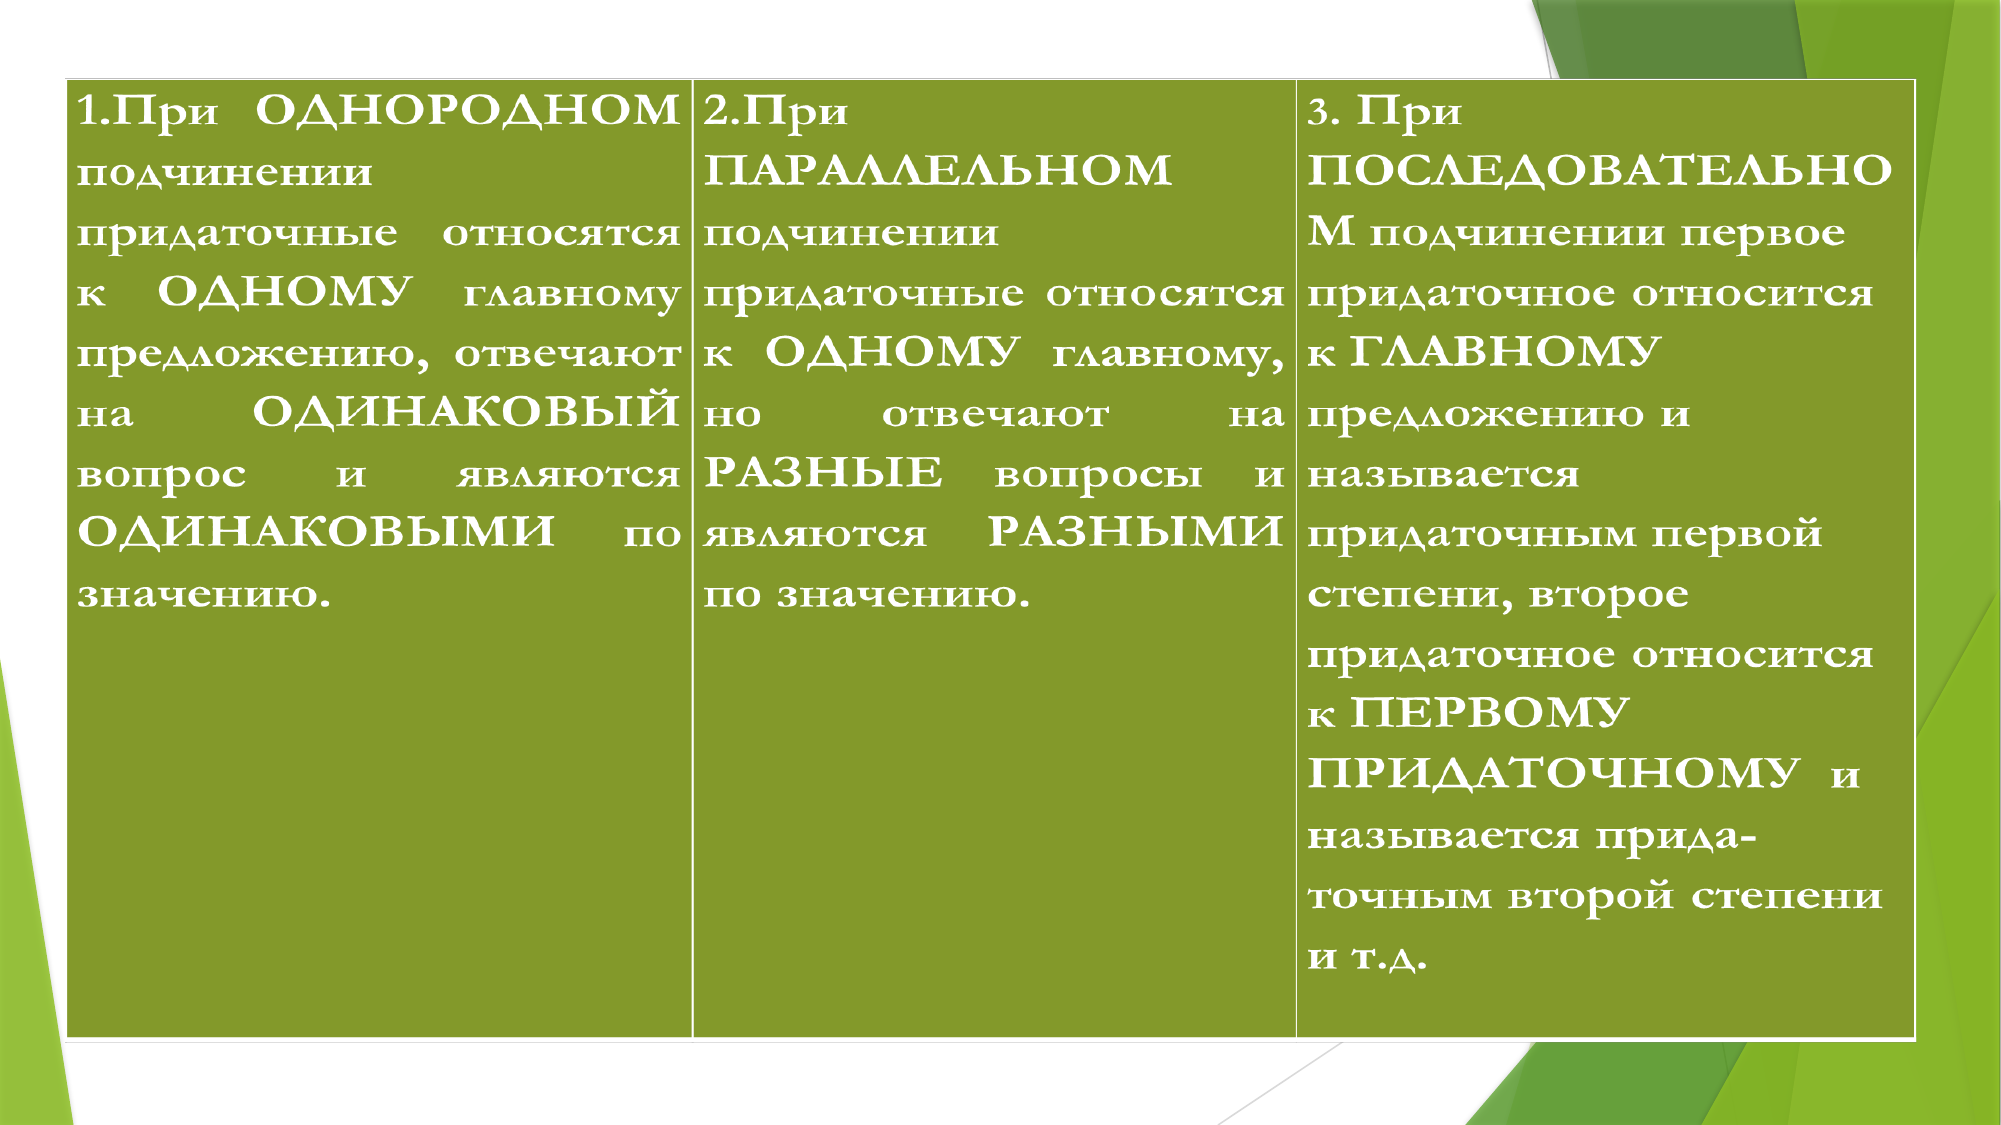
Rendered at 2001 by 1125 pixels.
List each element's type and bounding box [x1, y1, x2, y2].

list [63, 66, 1920, 1044]
